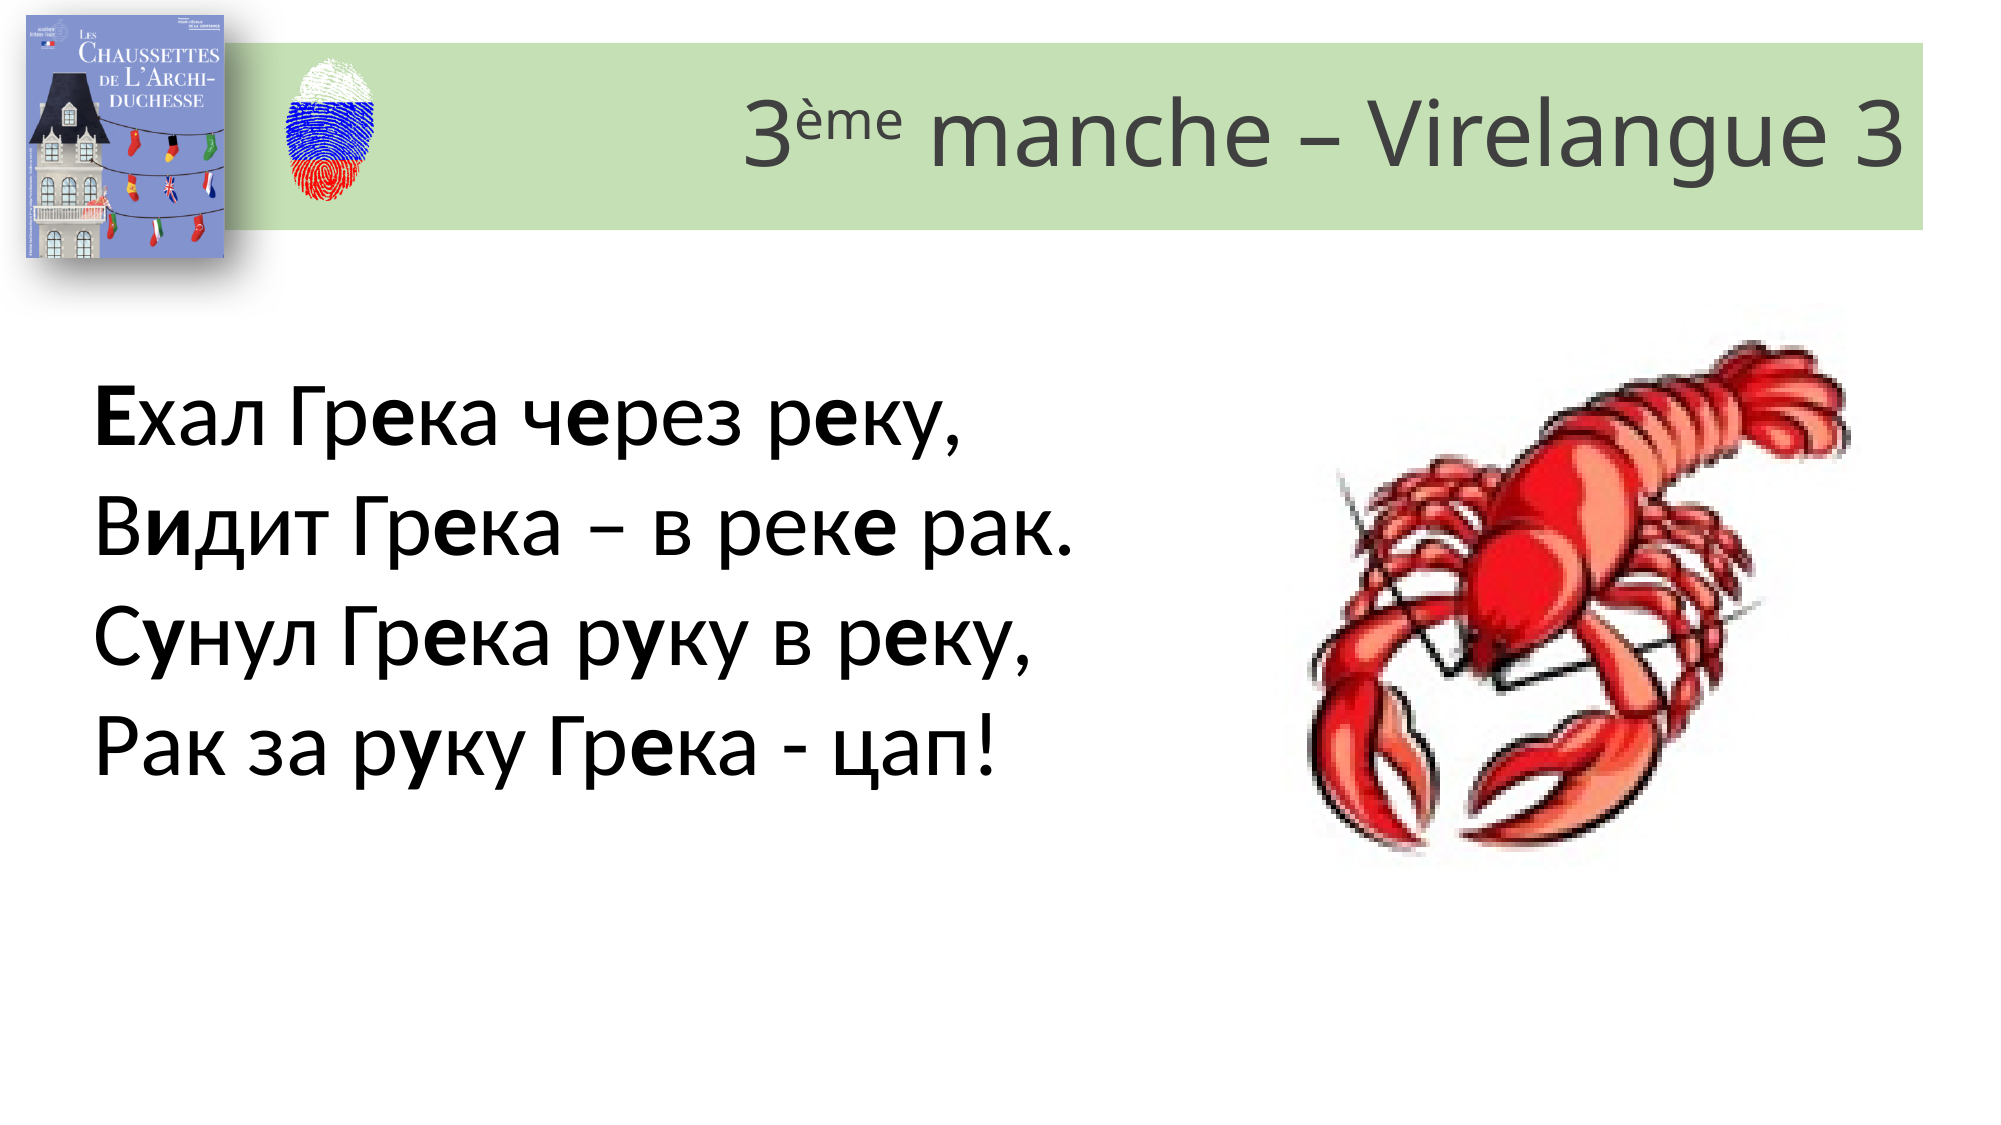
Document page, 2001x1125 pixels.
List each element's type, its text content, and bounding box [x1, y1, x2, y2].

title 3ème manche – Virelangue 3 [271, 42, 1923, 231]
picture [1270, 303, 1861, 895]
picture [284, 58, 375, 201]
text_box Ехал Грека через реку, Видит Грека – в реке рак. Сунул Грека руку в реку, Рак за руку Грека - цап! [78, 346, 1270, 846]
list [26, 15, 224, 258]
